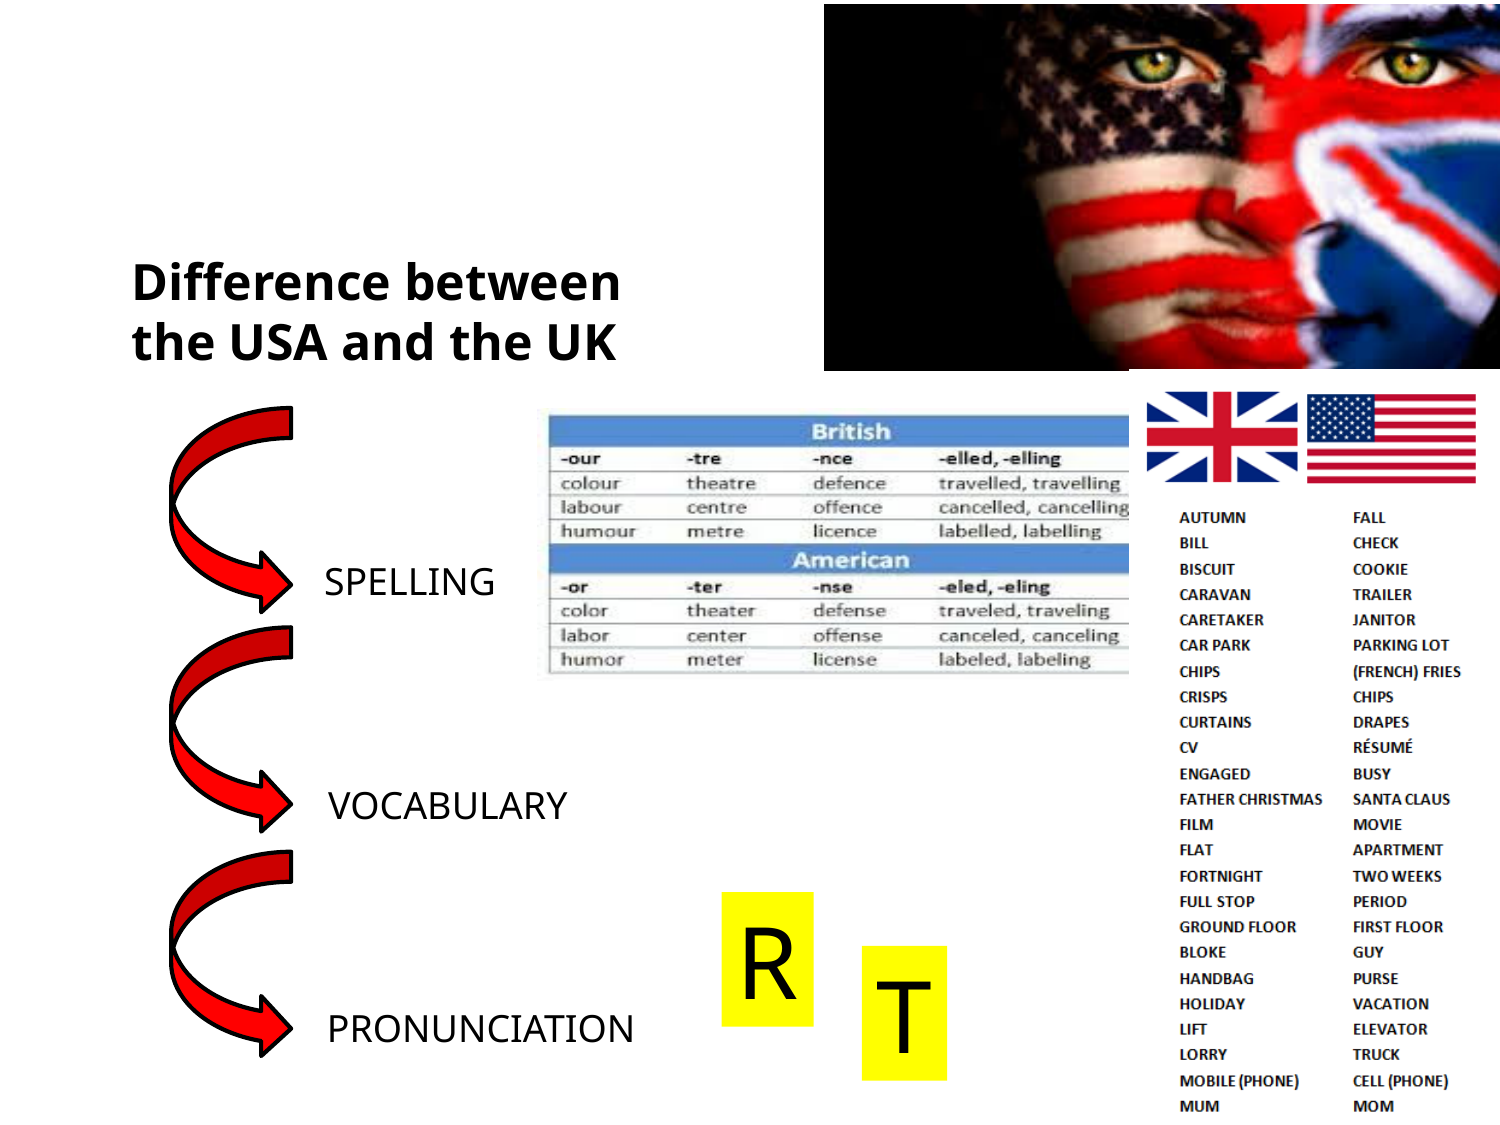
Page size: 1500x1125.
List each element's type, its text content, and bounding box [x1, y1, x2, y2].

text_box [169, 405, 294, 615]
text_box [169, 849, 294, 1058]
text_box SPELLING [309, 550, 512, 611]
text_box PRONUNCIATION [312, 997, 651, 1058]
text_box T [861, 945, 948, 1081]
text_box [169, 625, 294, 834]
text_box Difference between the USA and the UK [116, 243, 650, 379]
text_box VOCABULARY [313, 775, 583, 835]
picture [537, 4, 1500, 1125]
text_box R [721, 892, 814, 1027]
